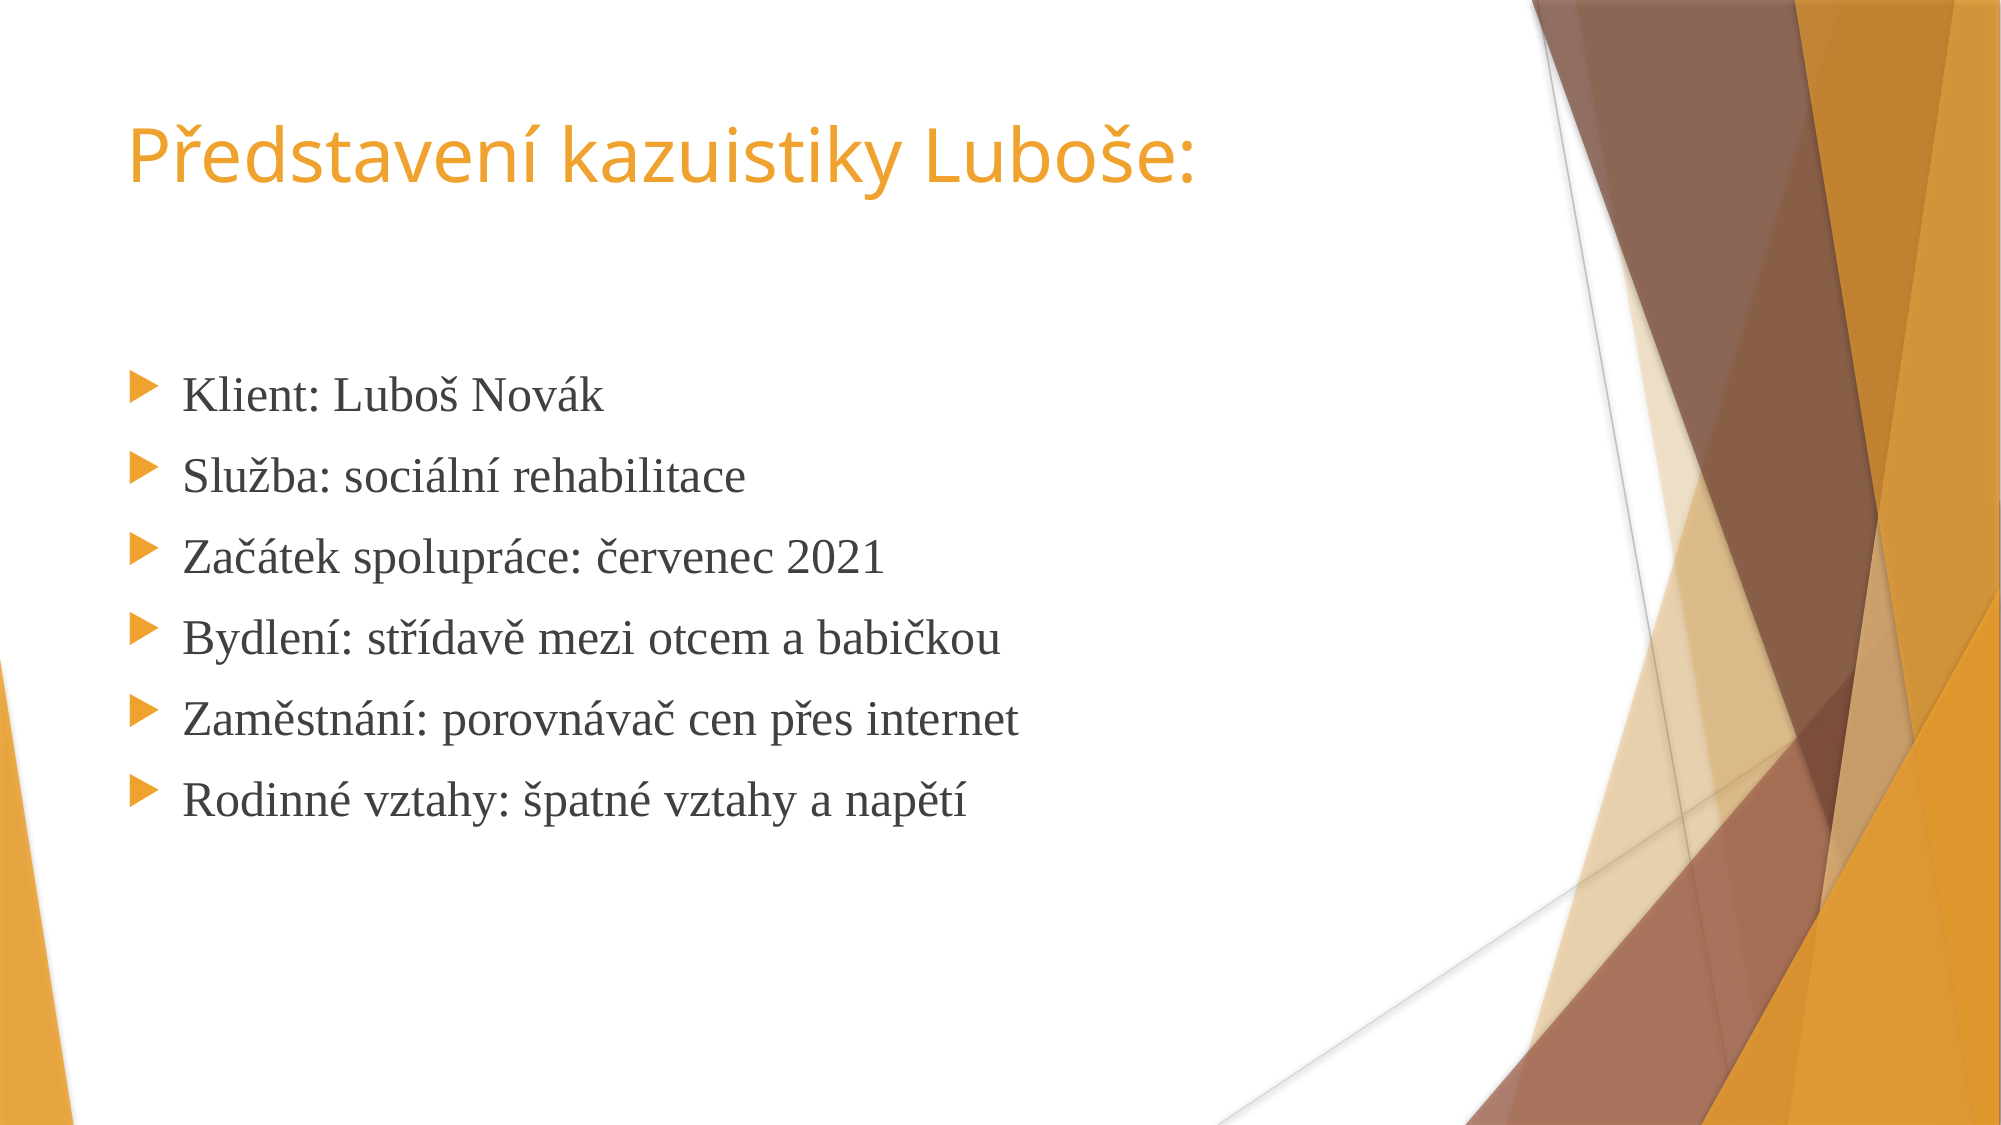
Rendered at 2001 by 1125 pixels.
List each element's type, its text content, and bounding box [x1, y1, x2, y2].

title Představení kazuistiky Luboše: [111, 99, 1522, 294]
list Klient: Luboš Novák Služba: sociální rehabilitace Začátek spolupráce: červenec 2021 Bydlení: střídavě mezi otcem a babičkou Zaměstnání: porovnávač cen přes internet Rodinné vztahy: špatné vztahy a napětí [111, 354, 1522, 992]
